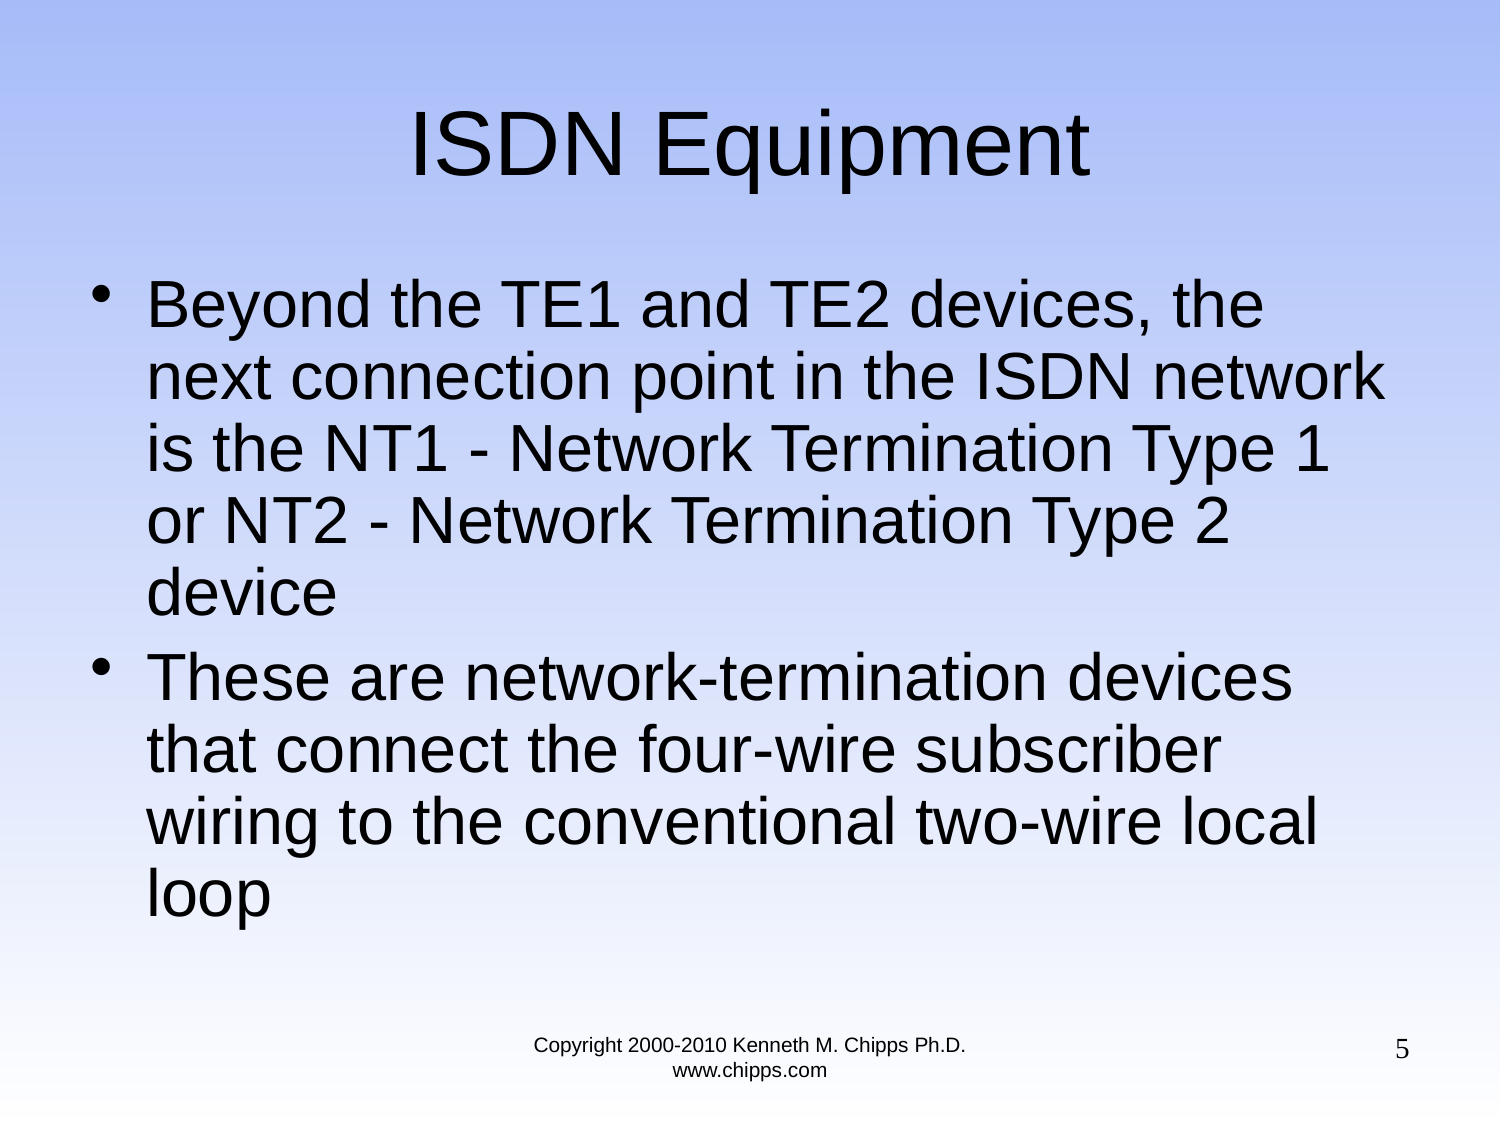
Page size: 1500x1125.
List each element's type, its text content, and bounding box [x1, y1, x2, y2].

title ISDN Equipment [74, 44, 1426, 233]
footer Copyright 2000-2010 Kenneth M. Chipps Ph.D. www.chipps.com [449, 1024, 1051, 1103]
list Beyond the TE1 and TE2 devices, the next connection point in the ISDN network is the NT1 - Network Termination Type 1 or NT2 - Network Termination Type 2 device These are network-termination devices that connect the four-wire subscriber wiring to the conventional two-wire local loop [74, 262, 1426, 1006]
slide_number 5 [1074, 1021, 1426, 1101]
